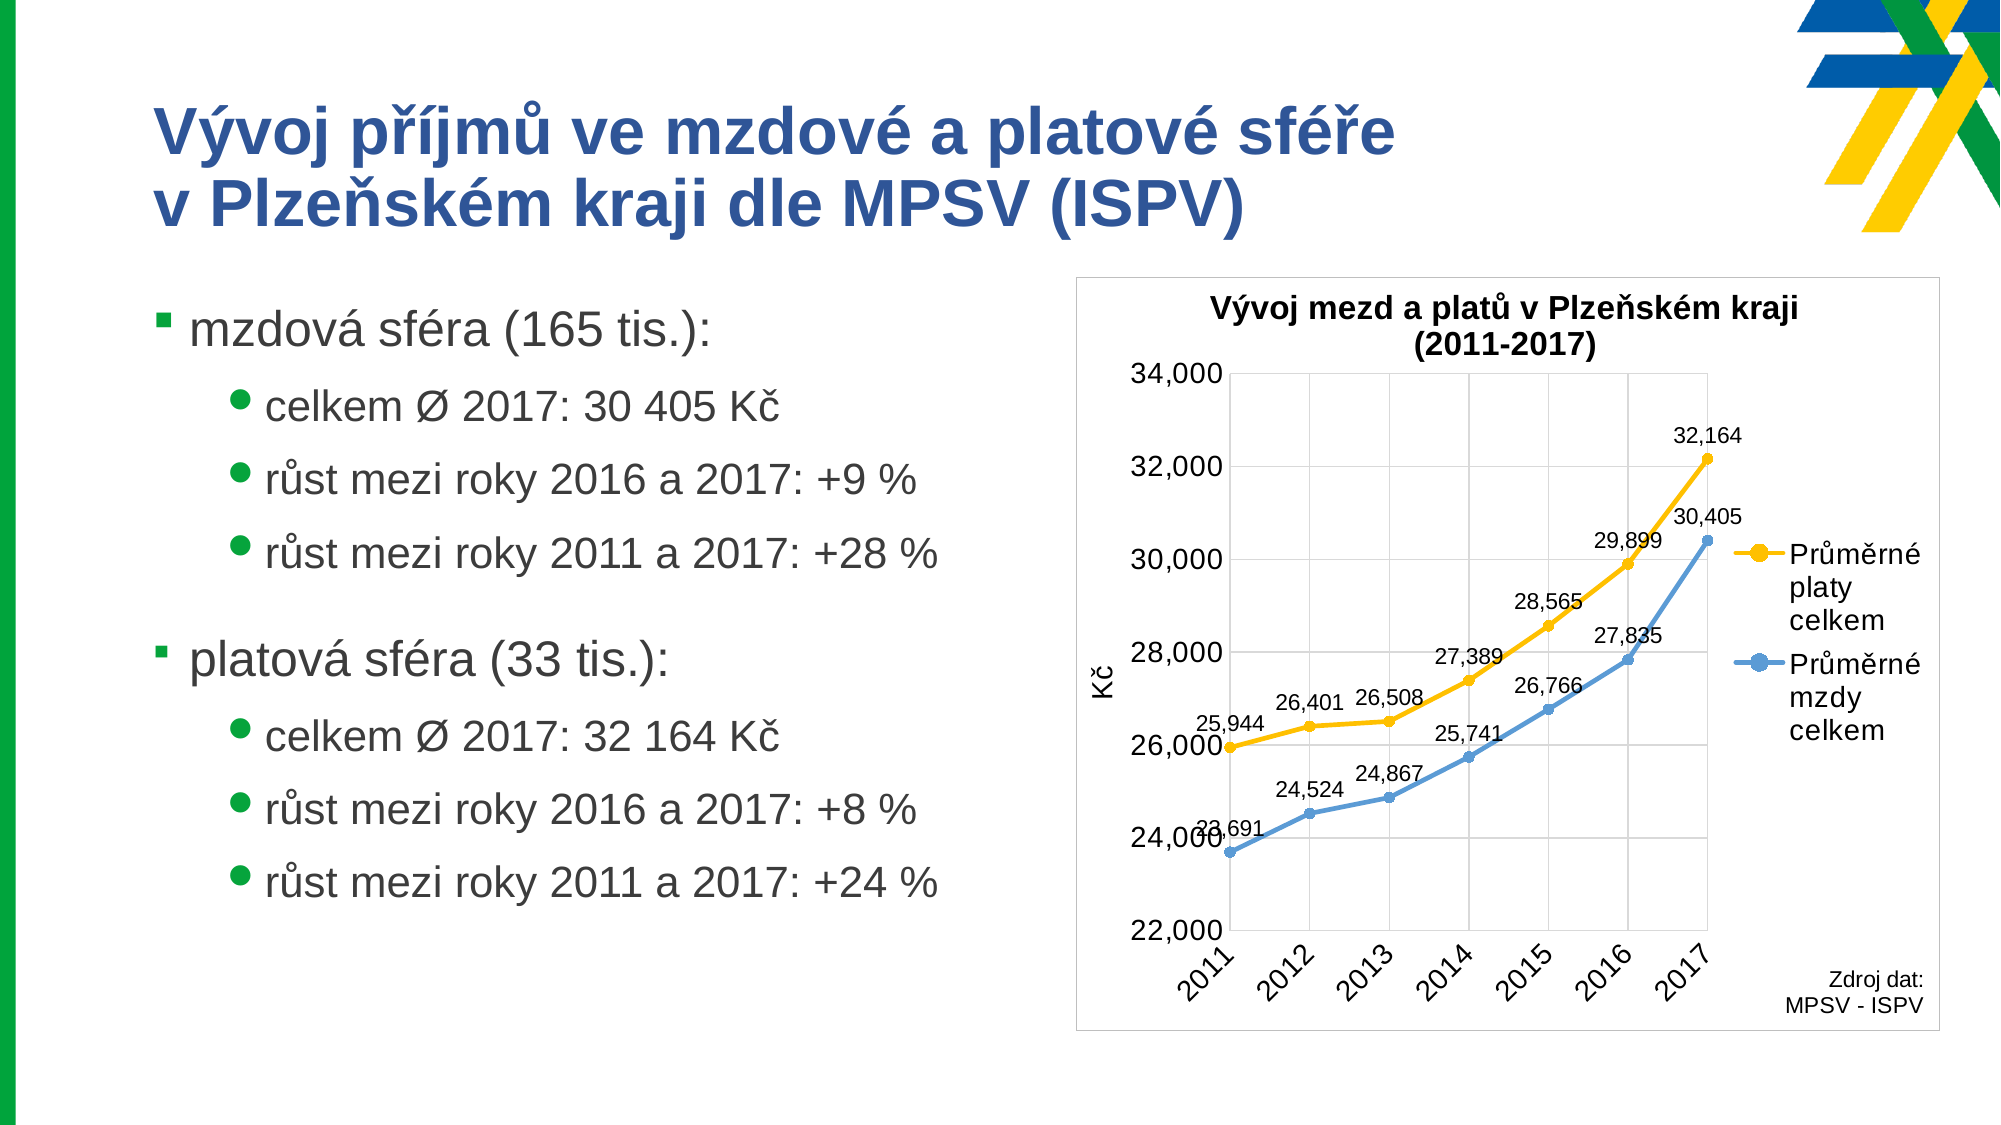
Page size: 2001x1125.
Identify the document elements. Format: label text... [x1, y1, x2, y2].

chart [1076, 277, 1940, 1031]
title Vývoj příjmů ve mzdové a platové sféře v Plzeňském kraji dle MPSV (ISPV) [138, 60, 1463, 278]
list mzdová sféra (165 tis.): celkem Ø 2017: 30 405 Kč růst mezi roky 2016 a 2017: +9 % růst mezi roky 2011 a 2017: +28 % platová sféra (33 tis.): celkem Ø 2017: 32 164 Kč růst mezi roky 2016 a 2017: +8 % růst mezi roky 2011 a 2017: +24 % [137, 277, 1000, 1125]
picture [1769, 0, 2000, 271]
